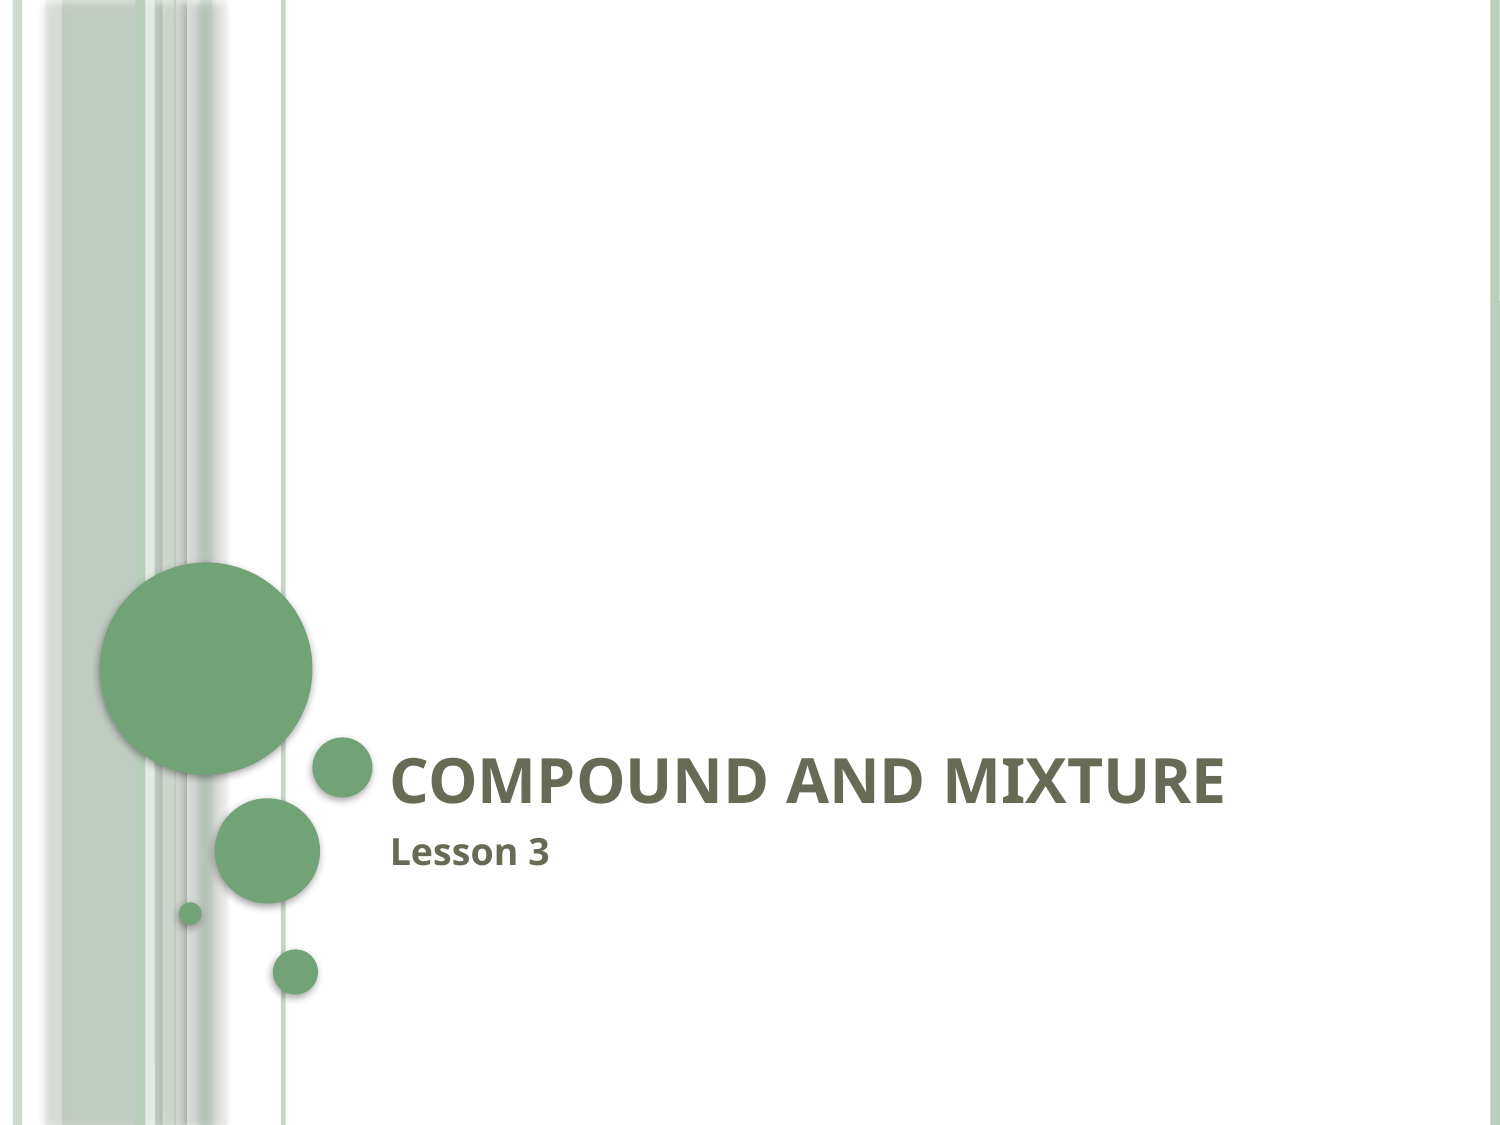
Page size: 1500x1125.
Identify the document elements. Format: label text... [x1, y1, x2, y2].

subtitle Lesson 3 [375, 820, 1388, 906]
title Compound and mixture [375, 512, 1388, 820]
